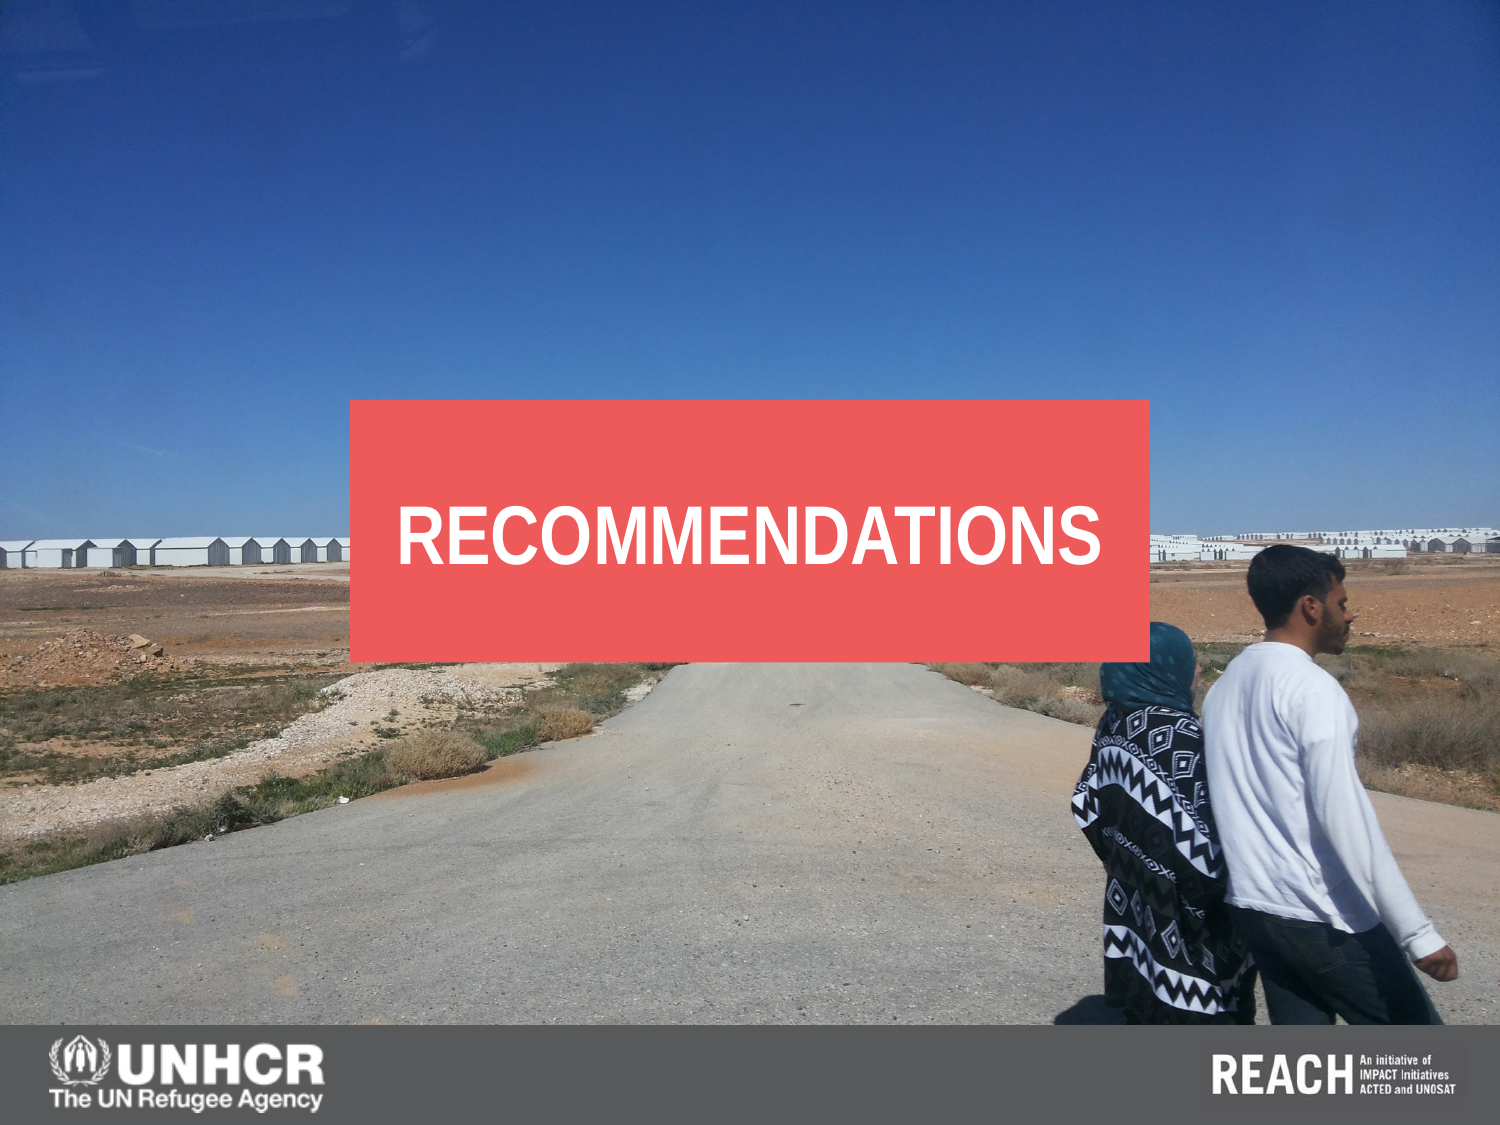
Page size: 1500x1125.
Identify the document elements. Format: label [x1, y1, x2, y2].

picture [1199, 1042, 1468, 1108]
picture [0, 0, 1500, 1026]
picture [48, 1035, 326, 1113]
text_box [0, 1032, 1500, 1125]
